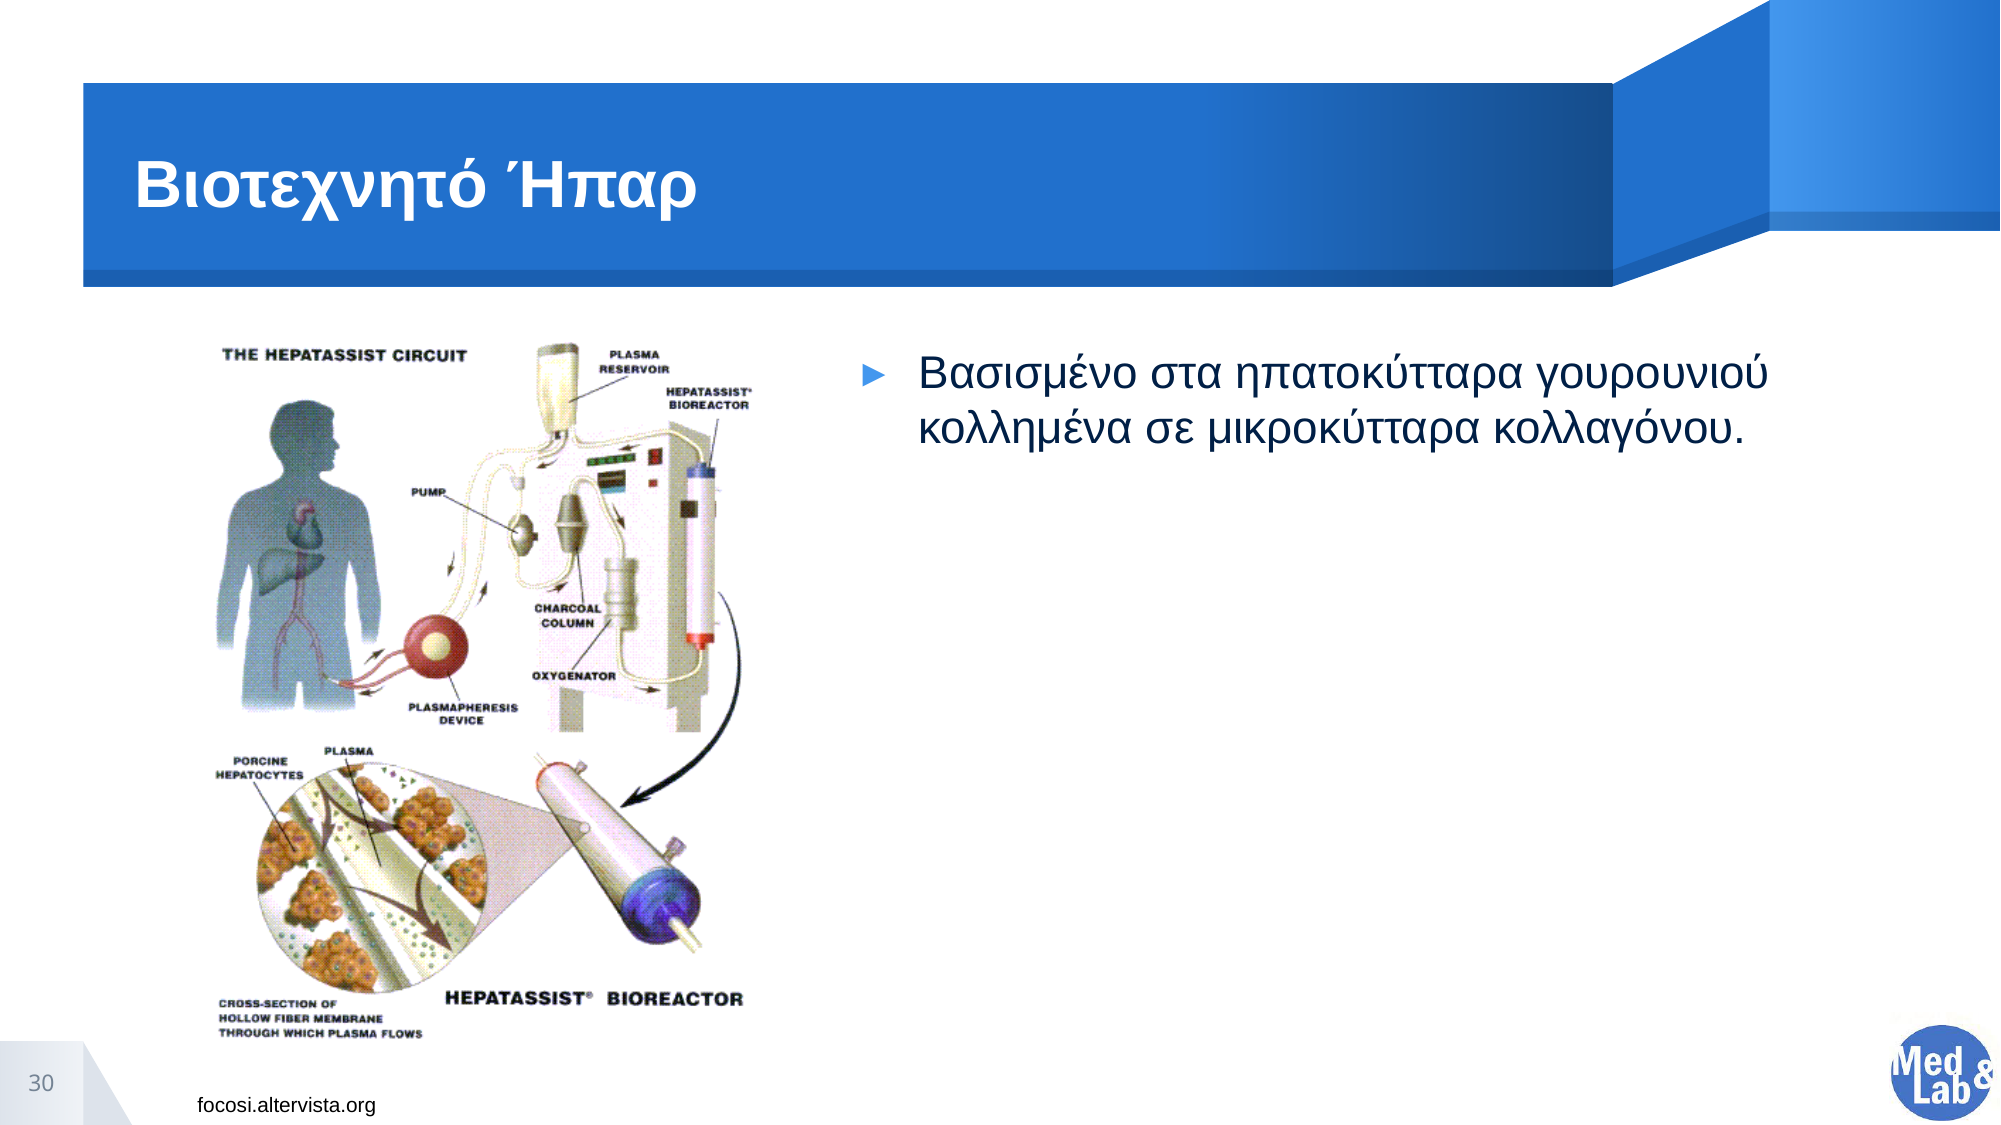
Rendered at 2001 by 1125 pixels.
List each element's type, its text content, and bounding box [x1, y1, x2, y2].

text_box focosi.altervista.org [182, 1084, 391, 1125]
picture [199, 324, 767, 1067]
list Βασισμένο στα ηπατοκύτταρα γουρουνιού κολλημένα σε μικροκύτταρα κολλαγόνου. [849, 342, 1800, 600]
slide_number 30 [0, 1041, 84, 1125]
picture [1889, 1012, 2000, 1121]
title Βιοτεχνητό Ήπαρ [134, 85, 1613, 287]
